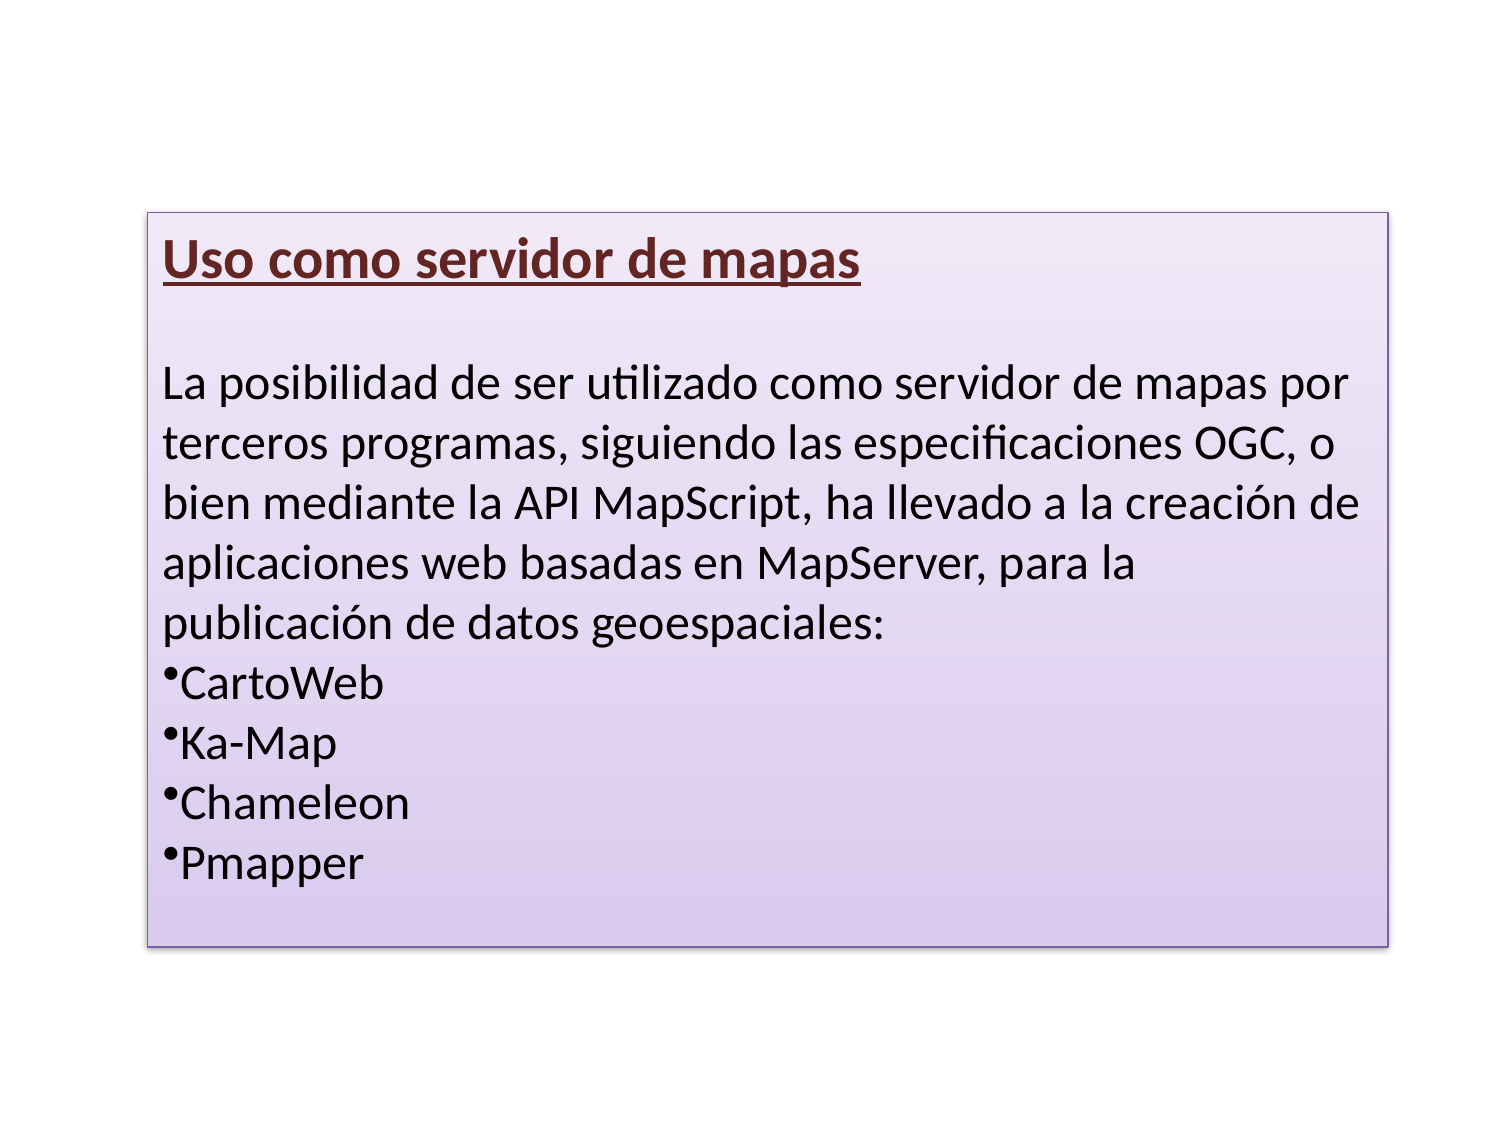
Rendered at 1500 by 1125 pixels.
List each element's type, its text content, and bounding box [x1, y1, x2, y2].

text_box Uso como servidor de mapas La posibilidad de ser utilizado como servidor de mapas por terceros programas, siguiendo las especificaciones OGC, o bien mediante la API MapScript, ha llevado a la creación de aplicaciones web basadas en MapServer, para la publicación de datos geoespaciales: CartoWeb Ka-Map Chameleon Pmapper [147, 212, 1389, 948]
